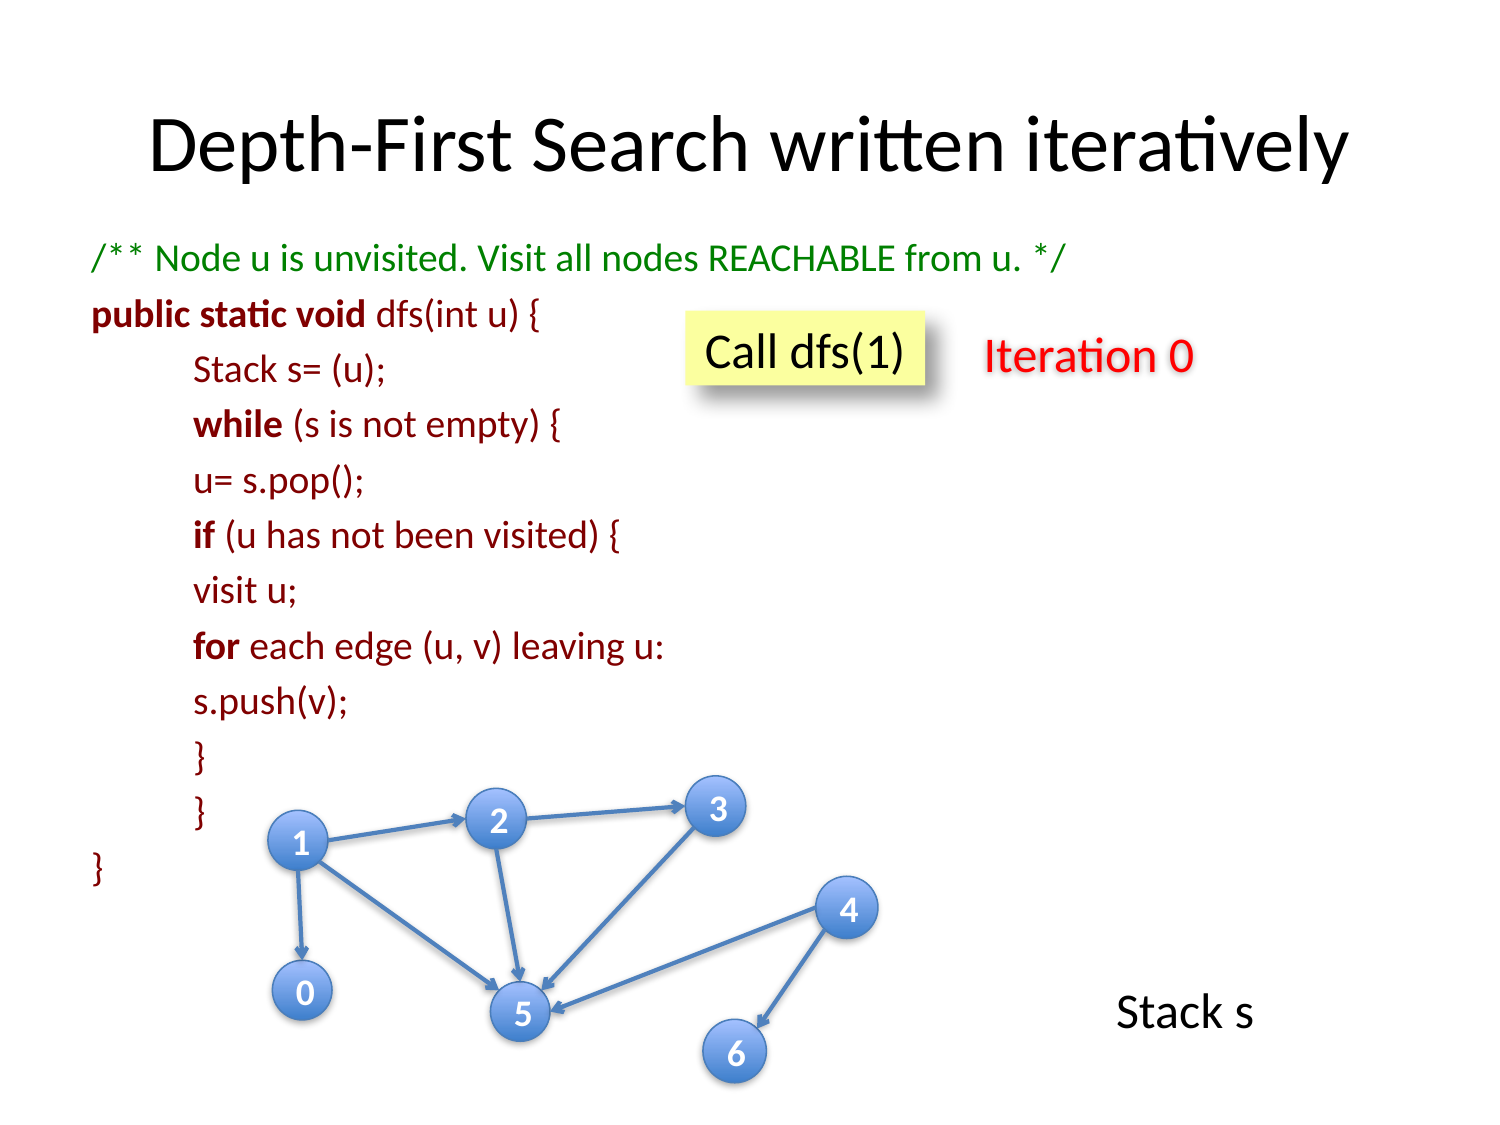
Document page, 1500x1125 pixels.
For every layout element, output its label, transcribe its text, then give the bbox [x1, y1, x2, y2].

list /** Node u is unvisited. Visit all nodes REACHABLE from u. */ public static void dfs(int u) { Stack s= (u); while (s is not empty) { u= s.pop(); if (u has not been visited) { visit u; for each edge (u, v) leaving u: s.push(v); } } } [76, 224, 1407, 898]
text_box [267, 775, 879, 1083]
text_box Call dfs(1) [685, 310, 926, 386]
title Depth-First Search written iteratively [75, 45, 1425, 233]
text_box Stack s [1032, 970, 1338, 1046]
text_box Iteration 0 [968, 314, 1253, 390]
